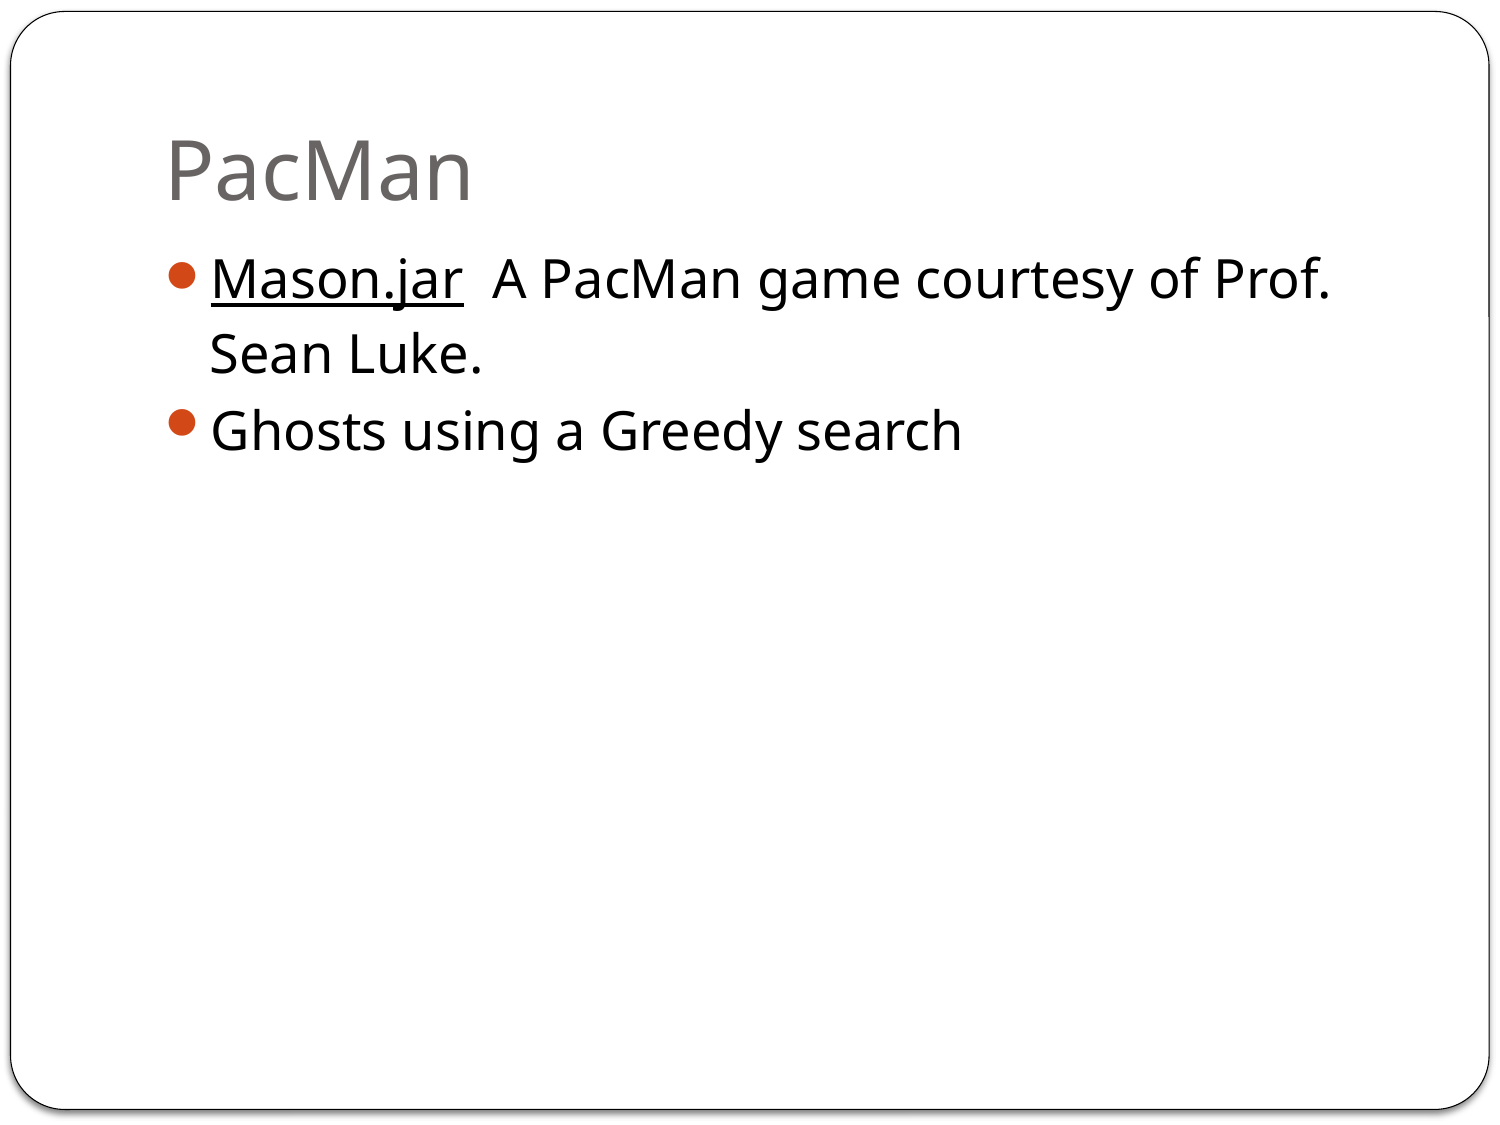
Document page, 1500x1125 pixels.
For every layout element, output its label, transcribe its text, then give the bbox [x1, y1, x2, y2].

list Mason.jar A PacMan game courtesy of Prof. Sean Luke. Ghosts using a Greedy search [150, 237, 1425, 988]
title PacMan [150, 45, 1425, 233]
